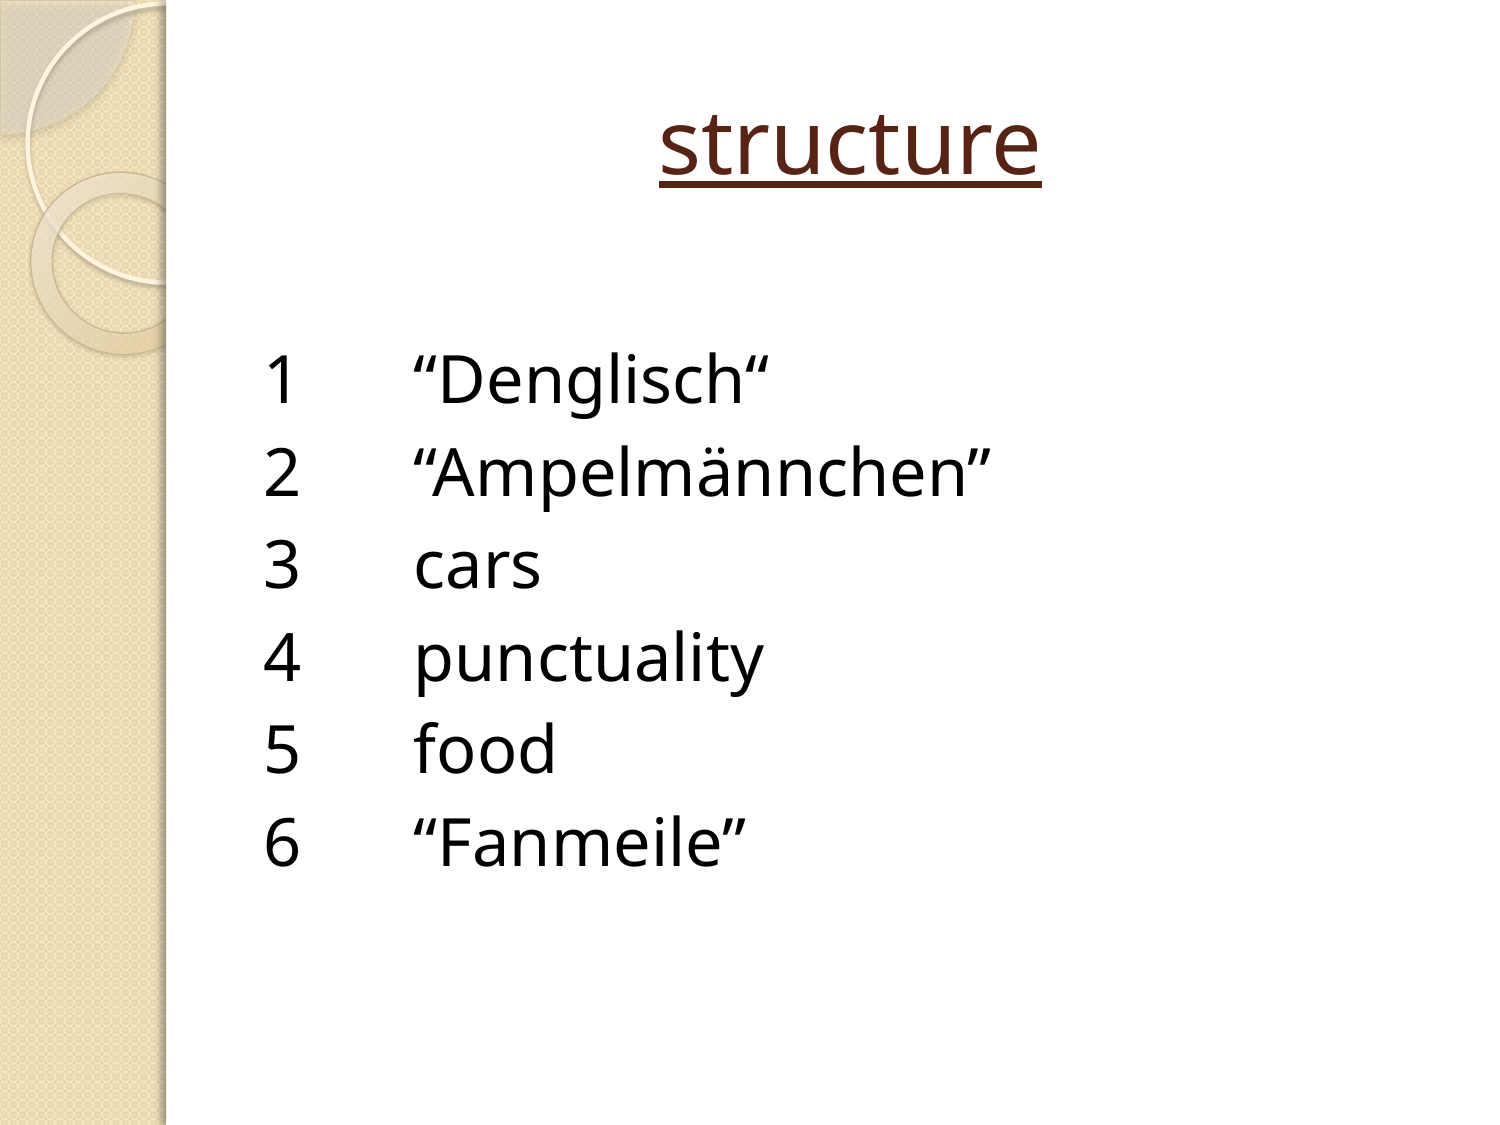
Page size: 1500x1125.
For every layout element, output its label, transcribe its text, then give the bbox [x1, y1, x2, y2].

title structure [235, 45, 1466, 233]
list 1 “Denglisch“ 2 “Ampelmännchen” 3 cars 4 punctuality 5 food 6 “Fanmeile” [235, 237, 1466, 1025]
